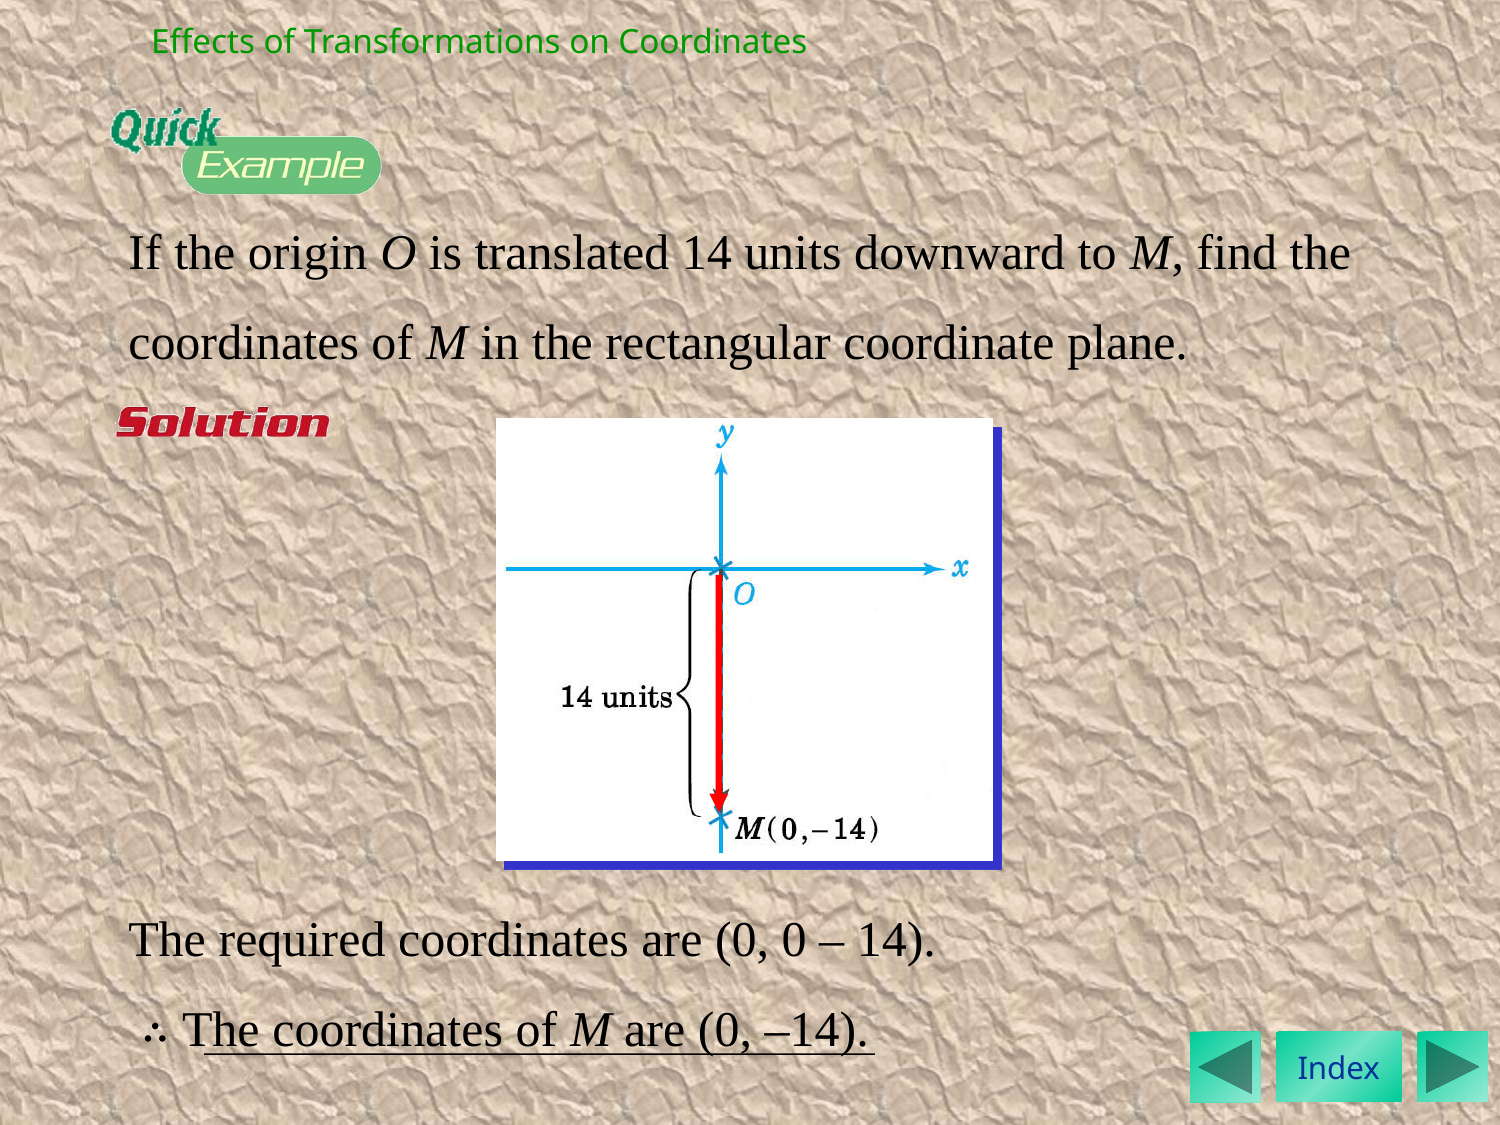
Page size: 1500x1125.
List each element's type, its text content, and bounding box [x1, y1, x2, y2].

text_box Effects of Transformations on Coordinates [73, 12, 824, 68]
text_box [1417, 1031, 1488, 1102]
text_box Index [1276, 1031, 1402, 1102]
text_box If the origin O is translated 14 units downward to M, find the coordinates of M in the rectangular coordinate plane. [113, 182, 1413, 377]
picture [0, 0, 1500, 1125]
text_box The required coordinates are (0, 0 – 14). ∴ The coordinates of M are (0, –14). [113, 868, 1129, 1064]
text_box [1190, 1031, 1261, 1103]
